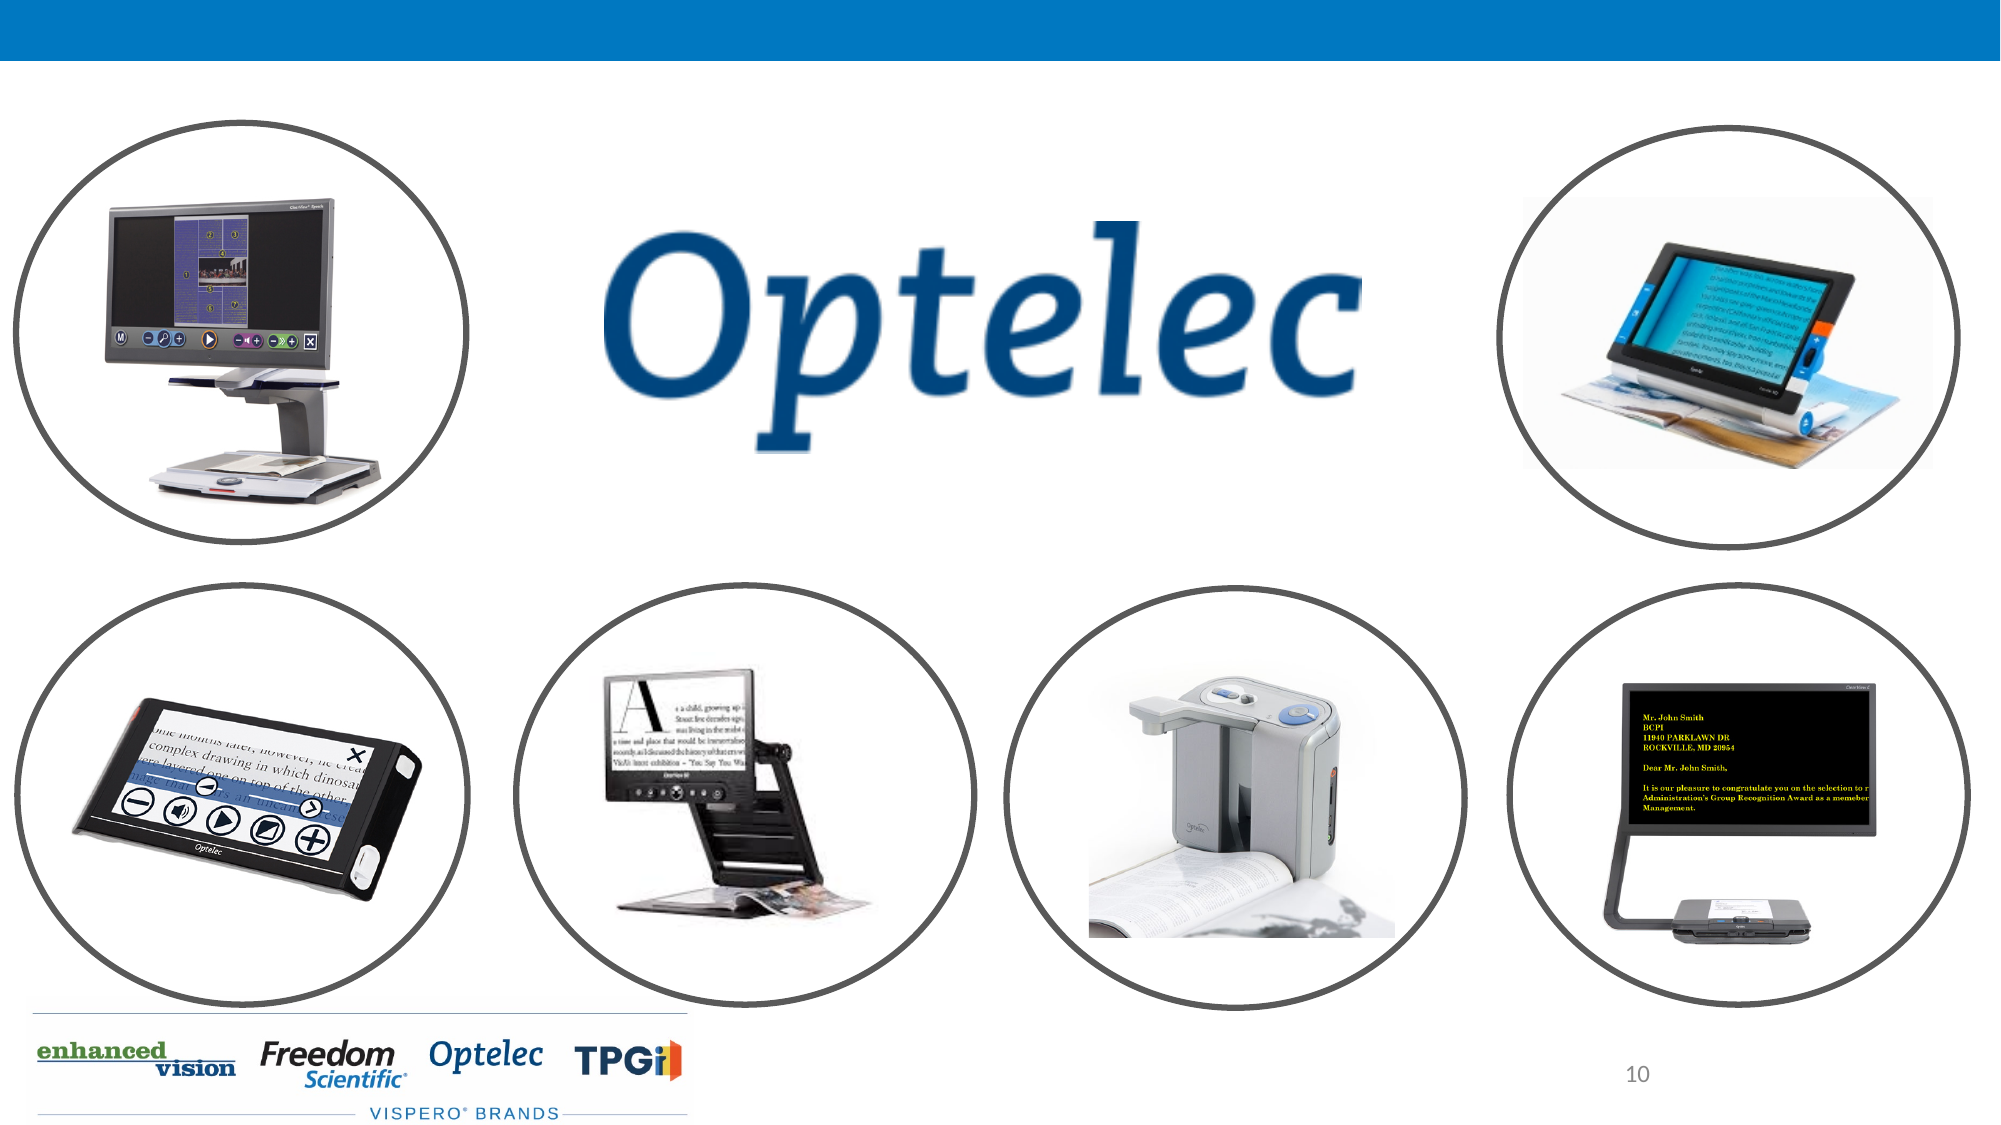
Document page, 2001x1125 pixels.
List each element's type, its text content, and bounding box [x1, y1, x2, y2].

text_box [577, 584, 914, 651]
picture [1508, 651, 1978, 965]
text_box [1498, 243, 1523, 433]
text_box [1005, 587, 1466, 1009]
text_box [1570, 584, 1907, 651]
text_box [104, 962, 381, 1006]
text_box [78, 121, 404, 186]
picture [1523, 197, 1933, 469]
slide_number 10 [1412, 1042, 1863, 1103]
text_box [1548, 469, 1909, 549]
text_box [576, 938, 915, 1006]
text_box [1933, 241, 1959, 435]
text_box [1602, 965, 1875, 1006]
picture [0, 186, 500, 520]
text_box [138, 520, 345, 544]
text_box [1557, 127, 1900, 197]
picture [0, 628, 921, 962]
text_box [104, 584, 381, 628]
picture [604, 221, 1362, 454]
text_box [920, 658, 976, 932]
picture [26, 996, 694, 1125]
picture [1088, 651, 1395, 938]
